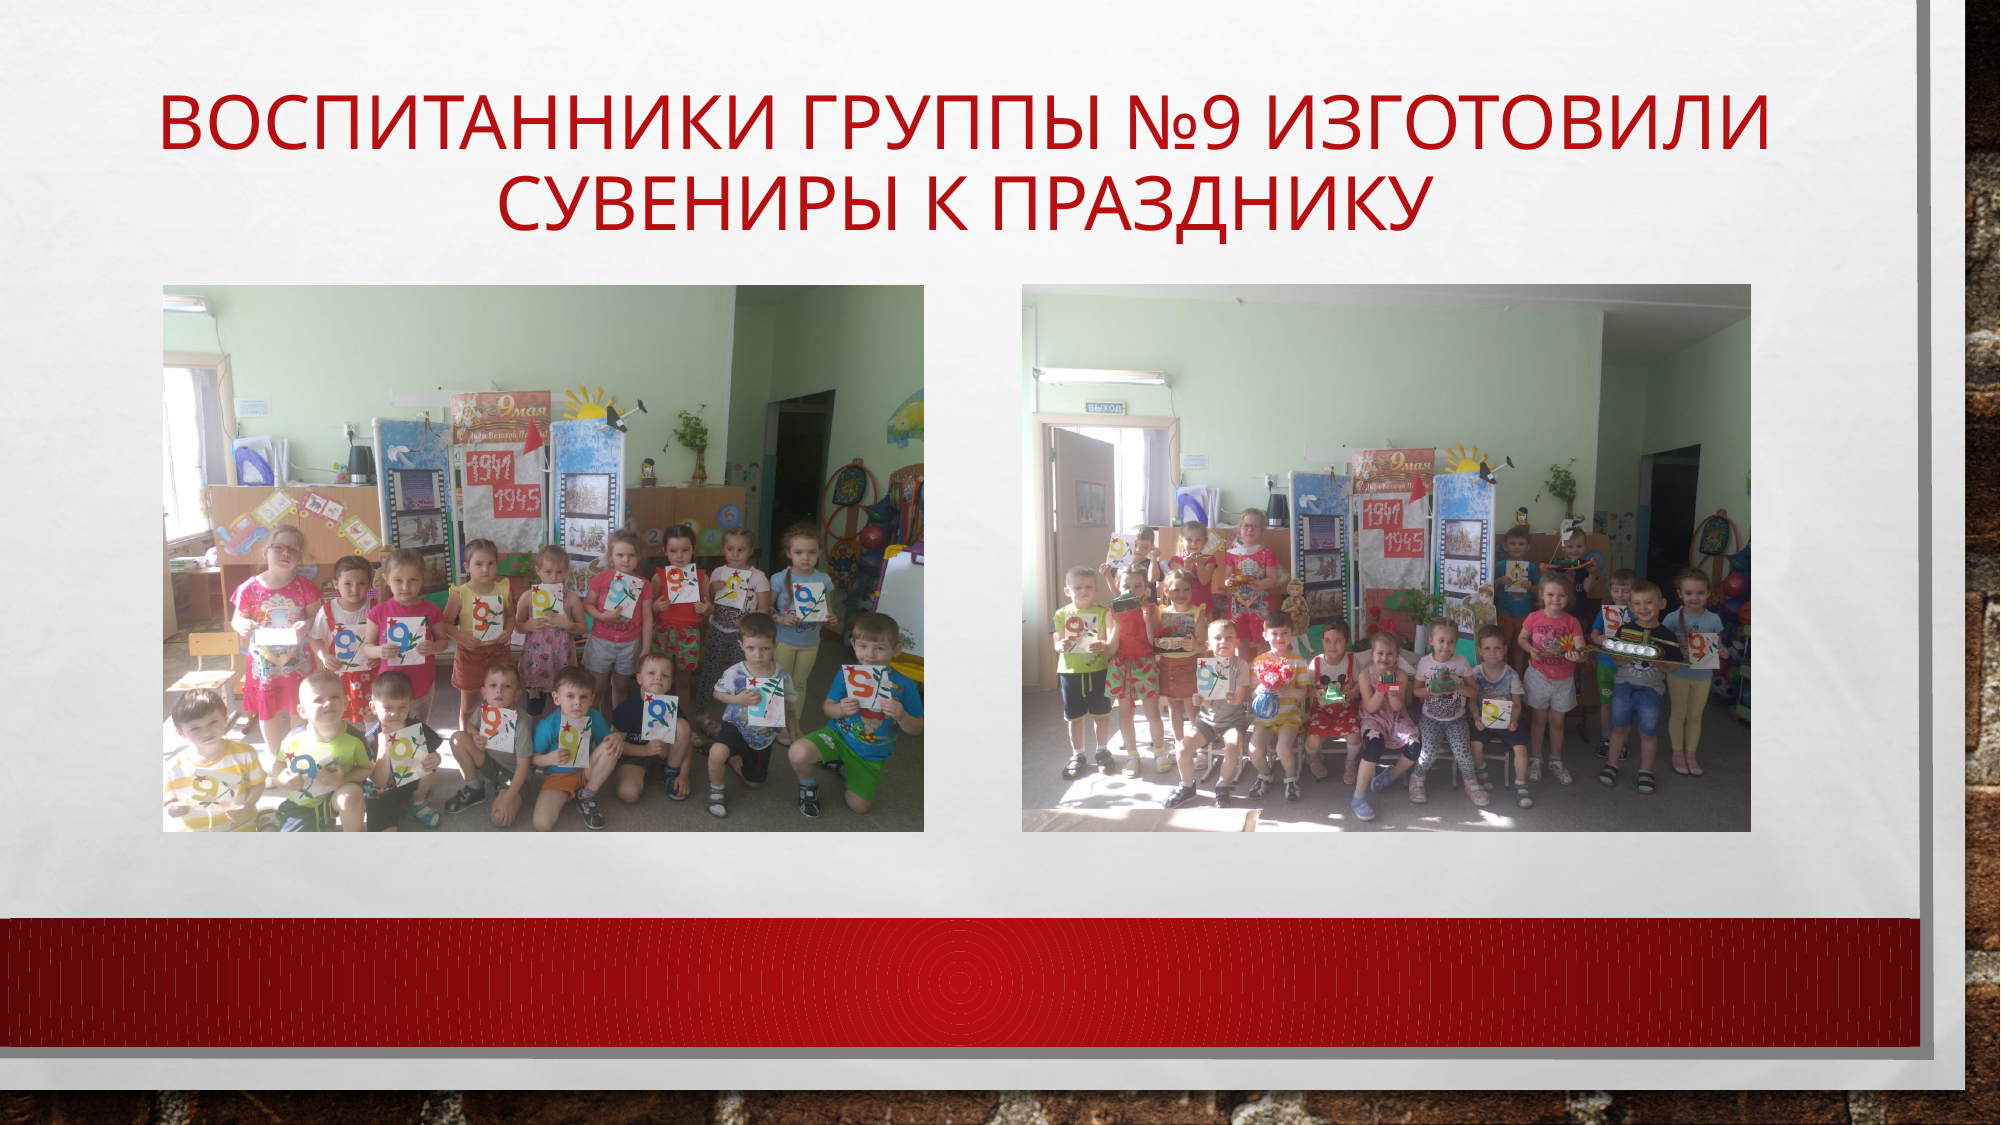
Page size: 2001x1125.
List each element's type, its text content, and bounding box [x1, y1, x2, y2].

picture [1021, 284, 1752, 832]
picture [0, 0, 2000, 1125]
title Воспитанники группы №9 изготовили сувениры к празднику [112, 63, 1818, 269]
picture [162, 285, 924, 832]
